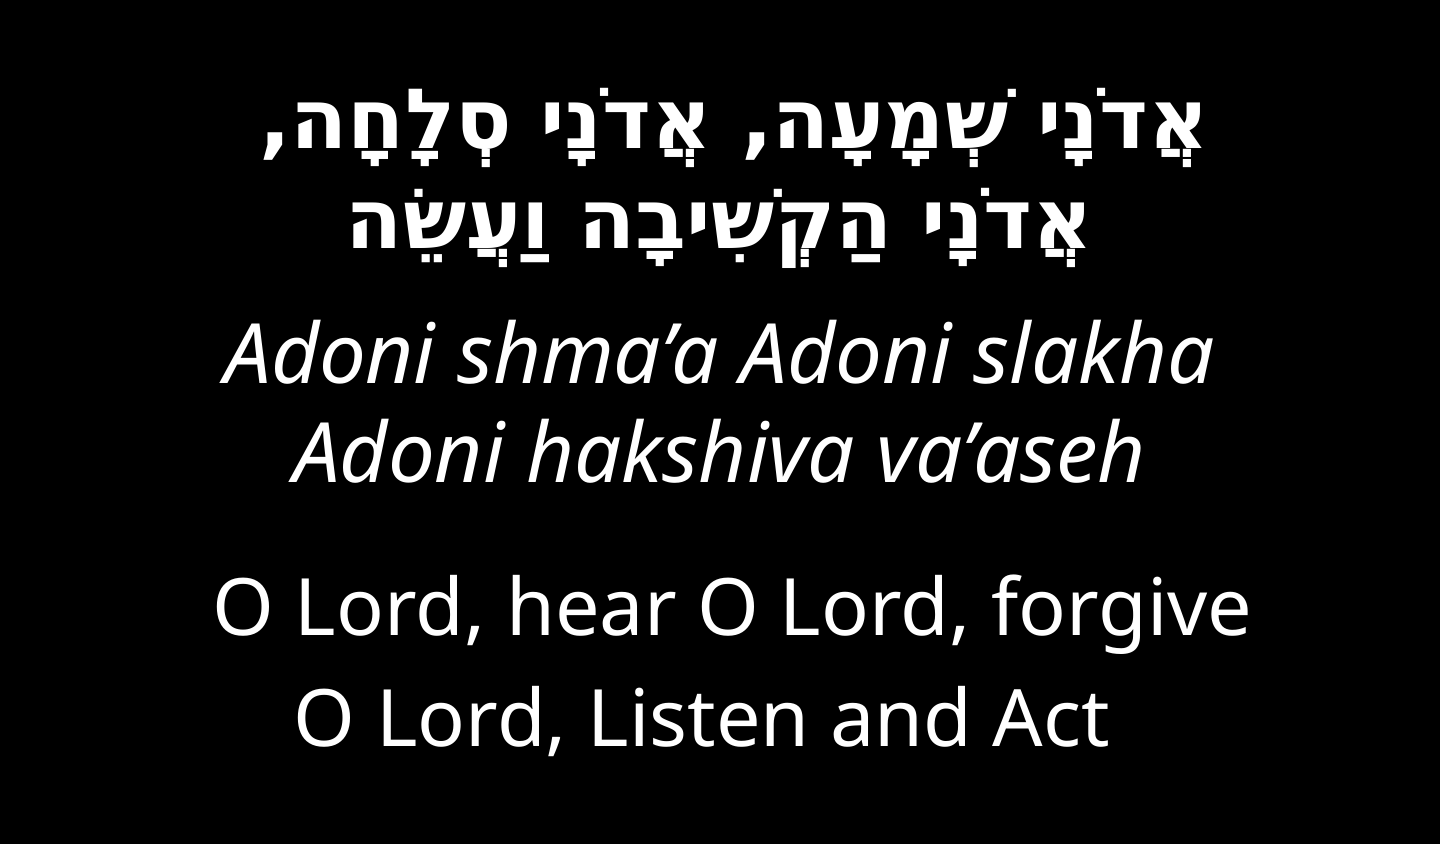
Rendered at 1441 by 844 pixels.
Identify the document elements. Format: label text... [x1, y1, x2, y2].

subtitle אֲדֹנָי שְׁמָעָה, אֲדֹנָי סְלָחָה, אֲדֹנָי הַקְשִׁיבָה וַעֲשֵׂה Adoni shma’a Adoni slakha Adoni hakshiva va’aseh O Lord, hear O Lord, forgive O Lord, Listen and Act [32, 59, 1408, 844]
